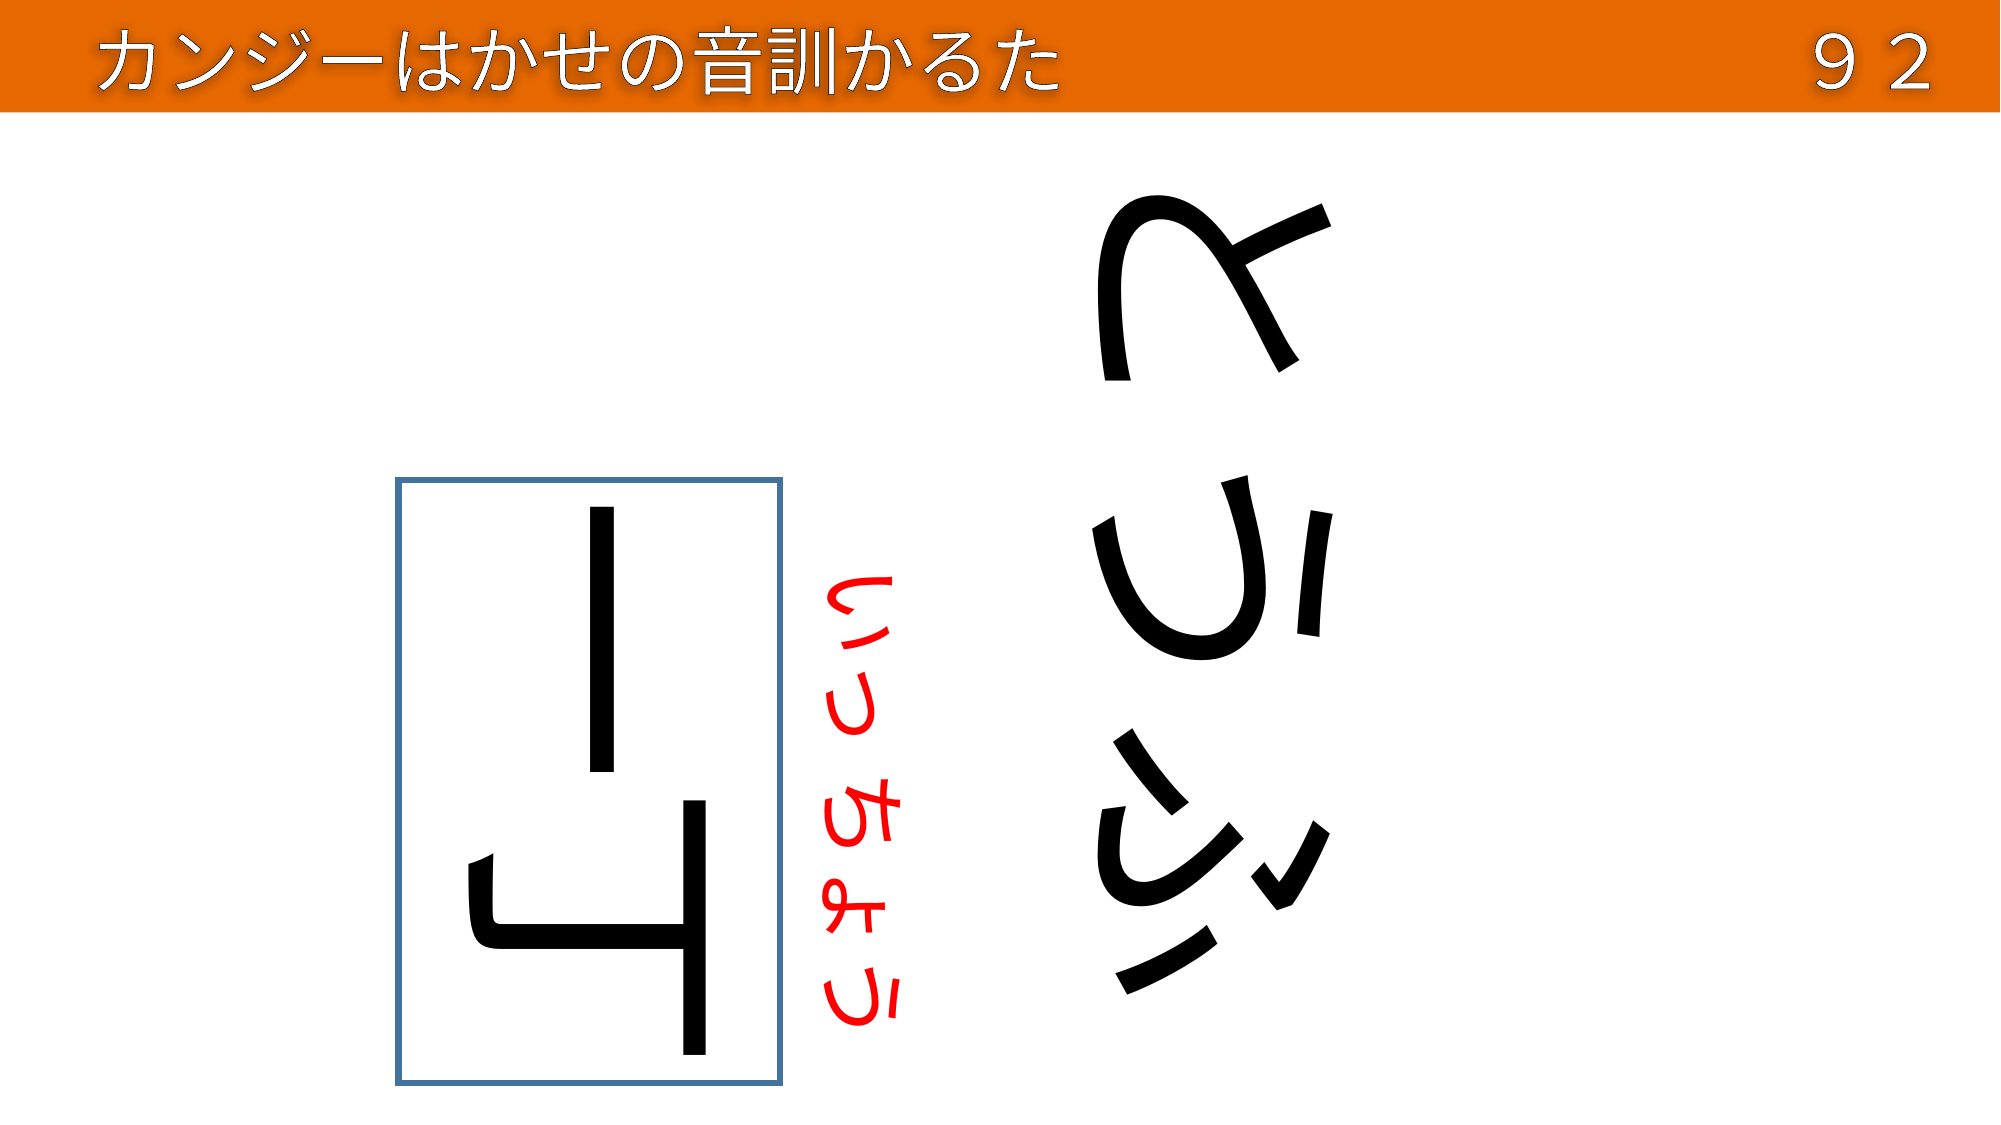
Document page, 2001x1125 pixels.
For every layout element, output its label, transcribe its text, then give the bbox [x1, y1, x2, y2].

text_box とうふ [1022, 122, 1404, 1125]
text_box いっ ちょう [786, 550, 928, 1075]
text_box [0, 0, 2000, 113]
text_box 一丁 [405, 479, 787, 1125]
text_box カンジーはかせの音訓かるた [75, 6, 1378, 112]
text_box [397, 479, 781, 1084]
text_box ９２ [1782, 6, 1963, 112]
